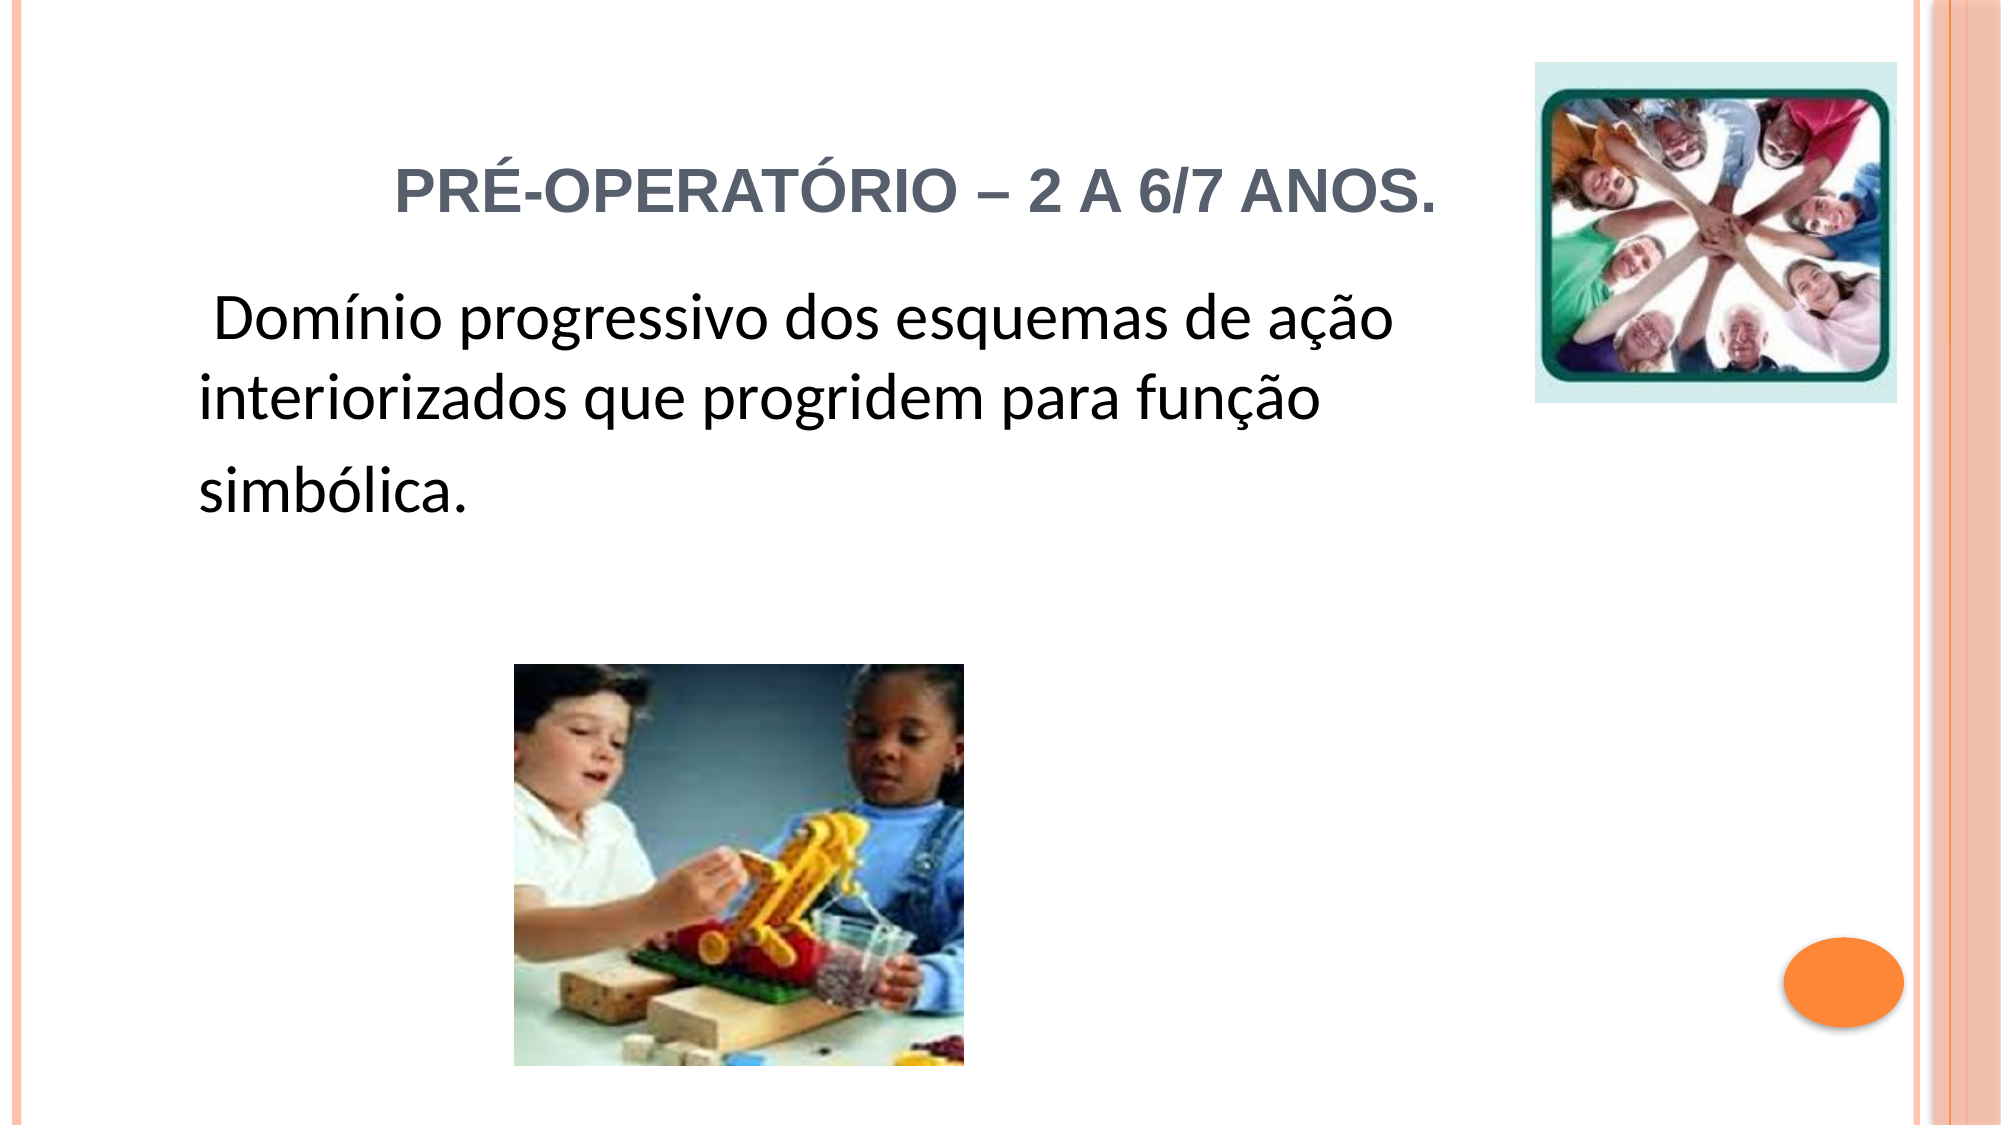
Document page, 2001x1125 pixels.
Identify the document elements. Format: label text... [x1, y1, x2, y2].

picture [513, 663, 965, 1066]
picture [1534, 61, 1897, 404]
title Pré-operatório – 2 a 6/7 anos. [99, 45, 1734, 233]
list Domínio progressivo dos esquemas de ação interiorizados que progridem para função simbólica. [183, 120, 1747, 1125]
